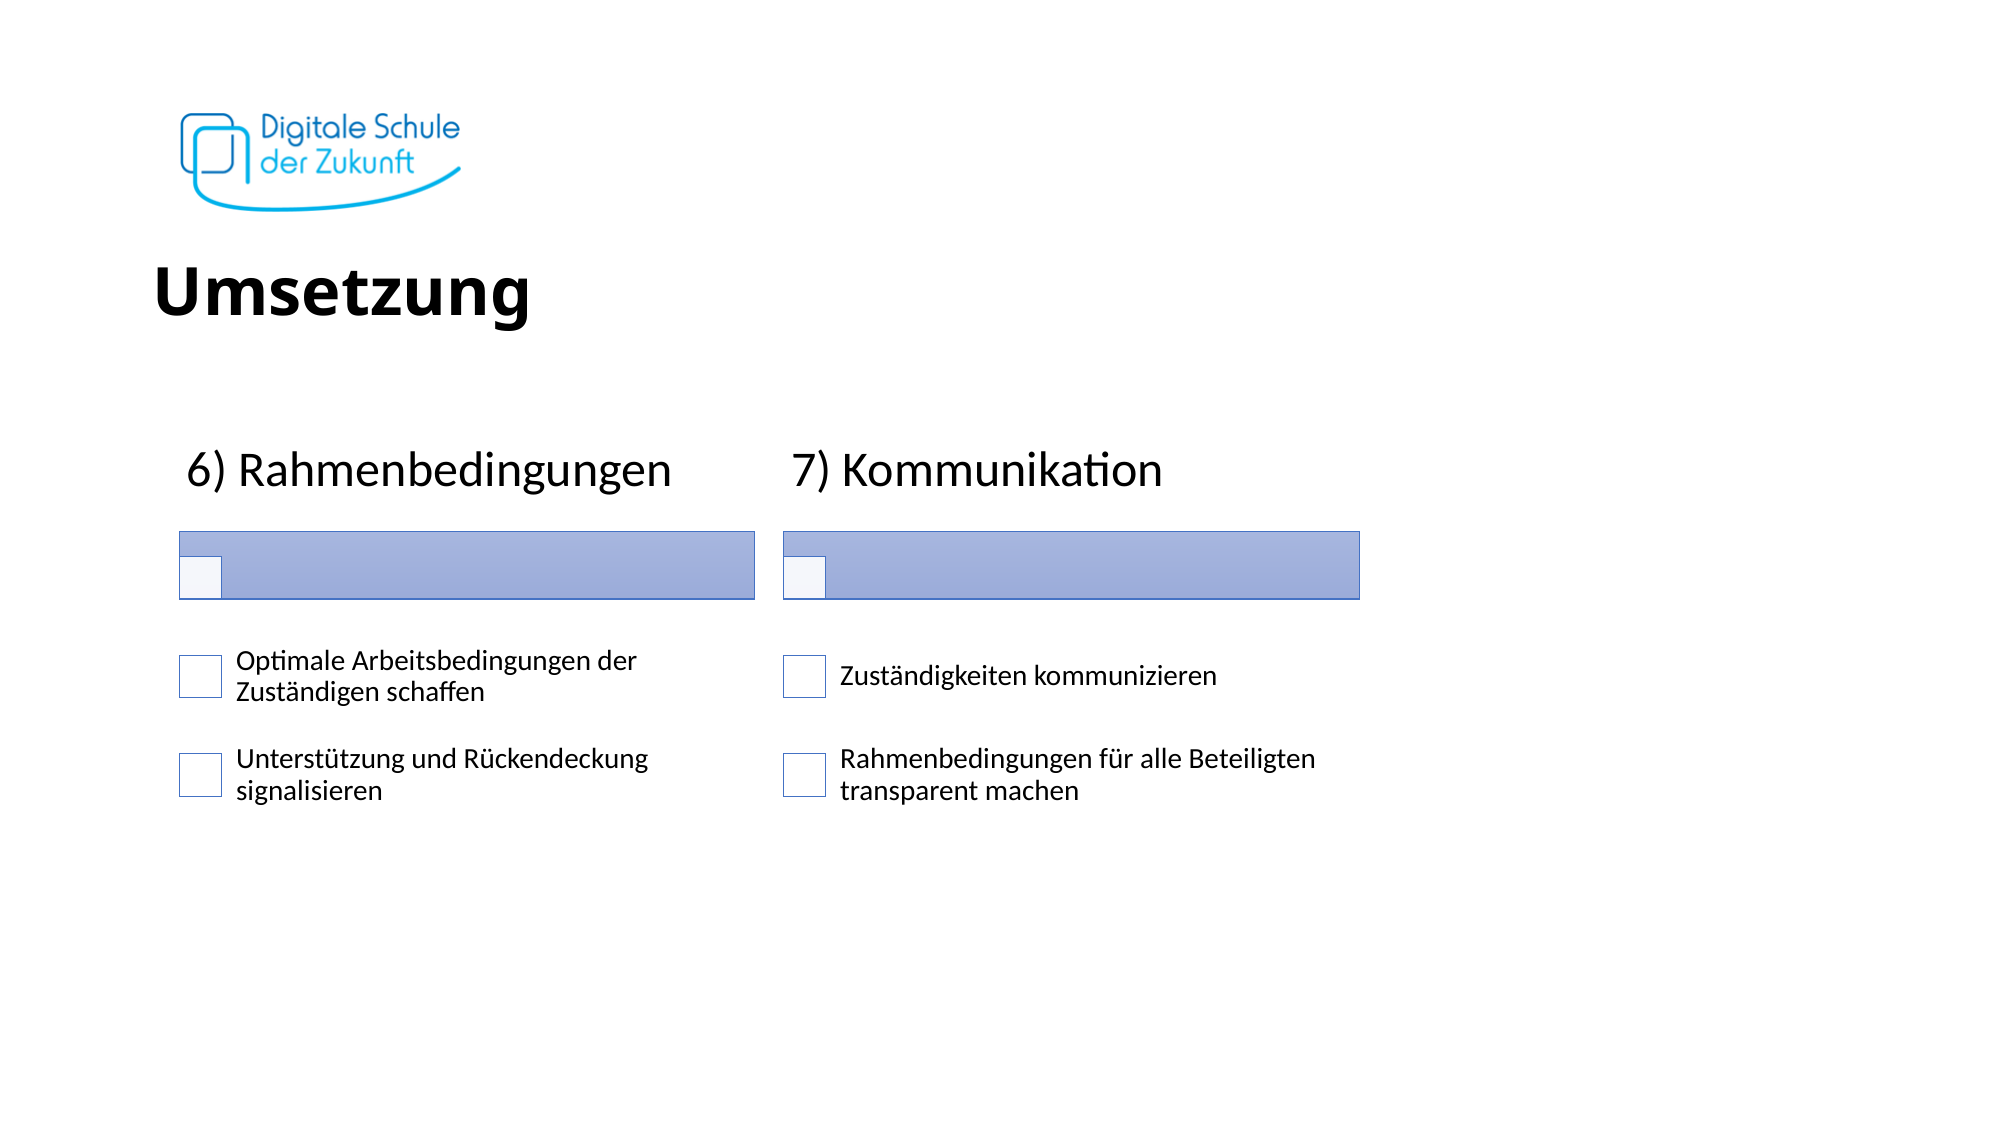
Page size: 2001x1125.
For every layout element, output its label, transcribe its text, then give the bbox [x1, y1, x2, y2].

title Umsetzung [137, 75, 783, 338]
picture [179, 111, 461, 213]
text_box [179, 409, 1360, 897]
